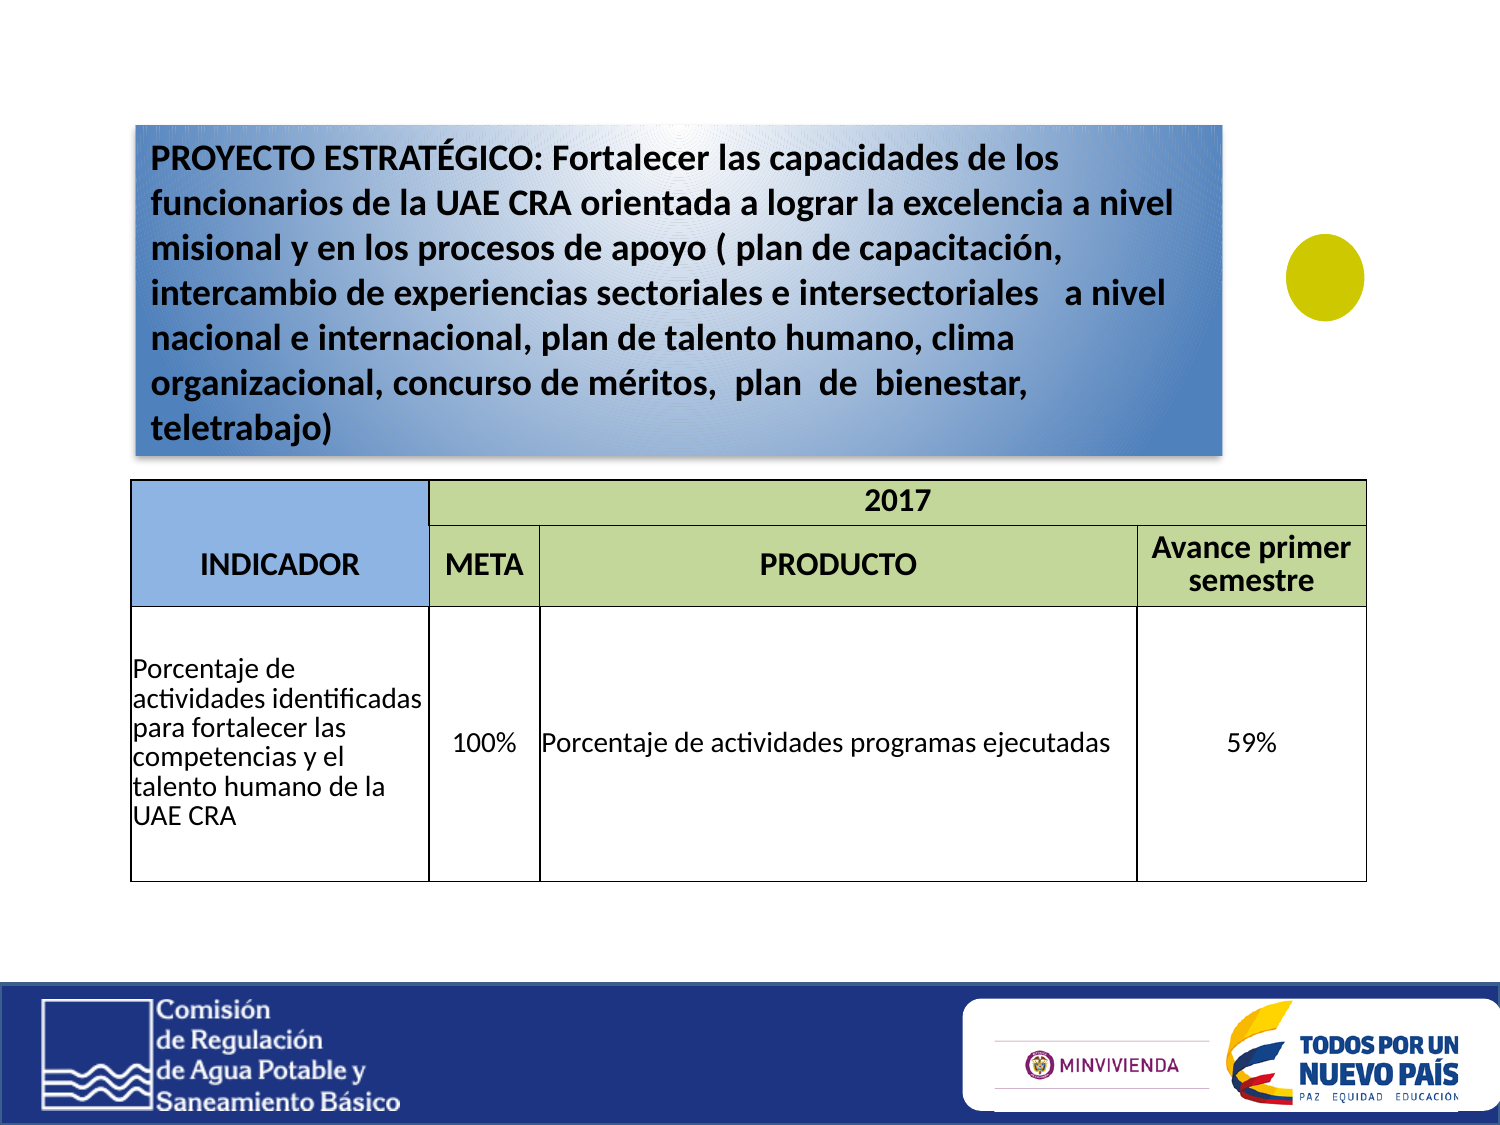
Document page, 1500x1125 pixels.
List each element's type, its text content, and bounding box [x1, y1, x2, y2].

text_box PROYECTO ESTRATÉGICO: Fortalecer las capacidades de los funcionarios de la UAE CRA orientada a lograr la excelencia a nivel misional y en los procesos de apoyo ( plan de capacitación, intercambio de experiencias sectoriales e intersectoriales a nivel nacional e internacional, plan de talento humano, clima organizacional, concurso de méritos, plan de bienestar, teletrabajo) [135, 125, 1223, 456]
table_cell Porcentaje de actividades identificadas para fortalecer las competencias y el talento humano de la UAE CRA [132, 607, 428, 881]
table_cell Porcentaje de actividades programas ejecutadas [541, 607, 1136, 881]
text_box [1281, 229, 1369, 326]
table_cell PRODUCTO [540, 526, 1137, 606]
picture [41, 999, 400, 1111]
table_cell 100% [430, 607, 539, 881]
picture [994, 999, 1459, 1112]
table_header [132, 481, 428, 525]
table_cell META [430, 526, 539, 606]
table_header 2017 [430, 481, 1366, 525]
table_cell INDICADOR [132, 525, 429, 606]
table_cell 59% [1138, 607, 1366, 881]
table_cell Avance primer semestre [1138, 526, 1366, 606]
